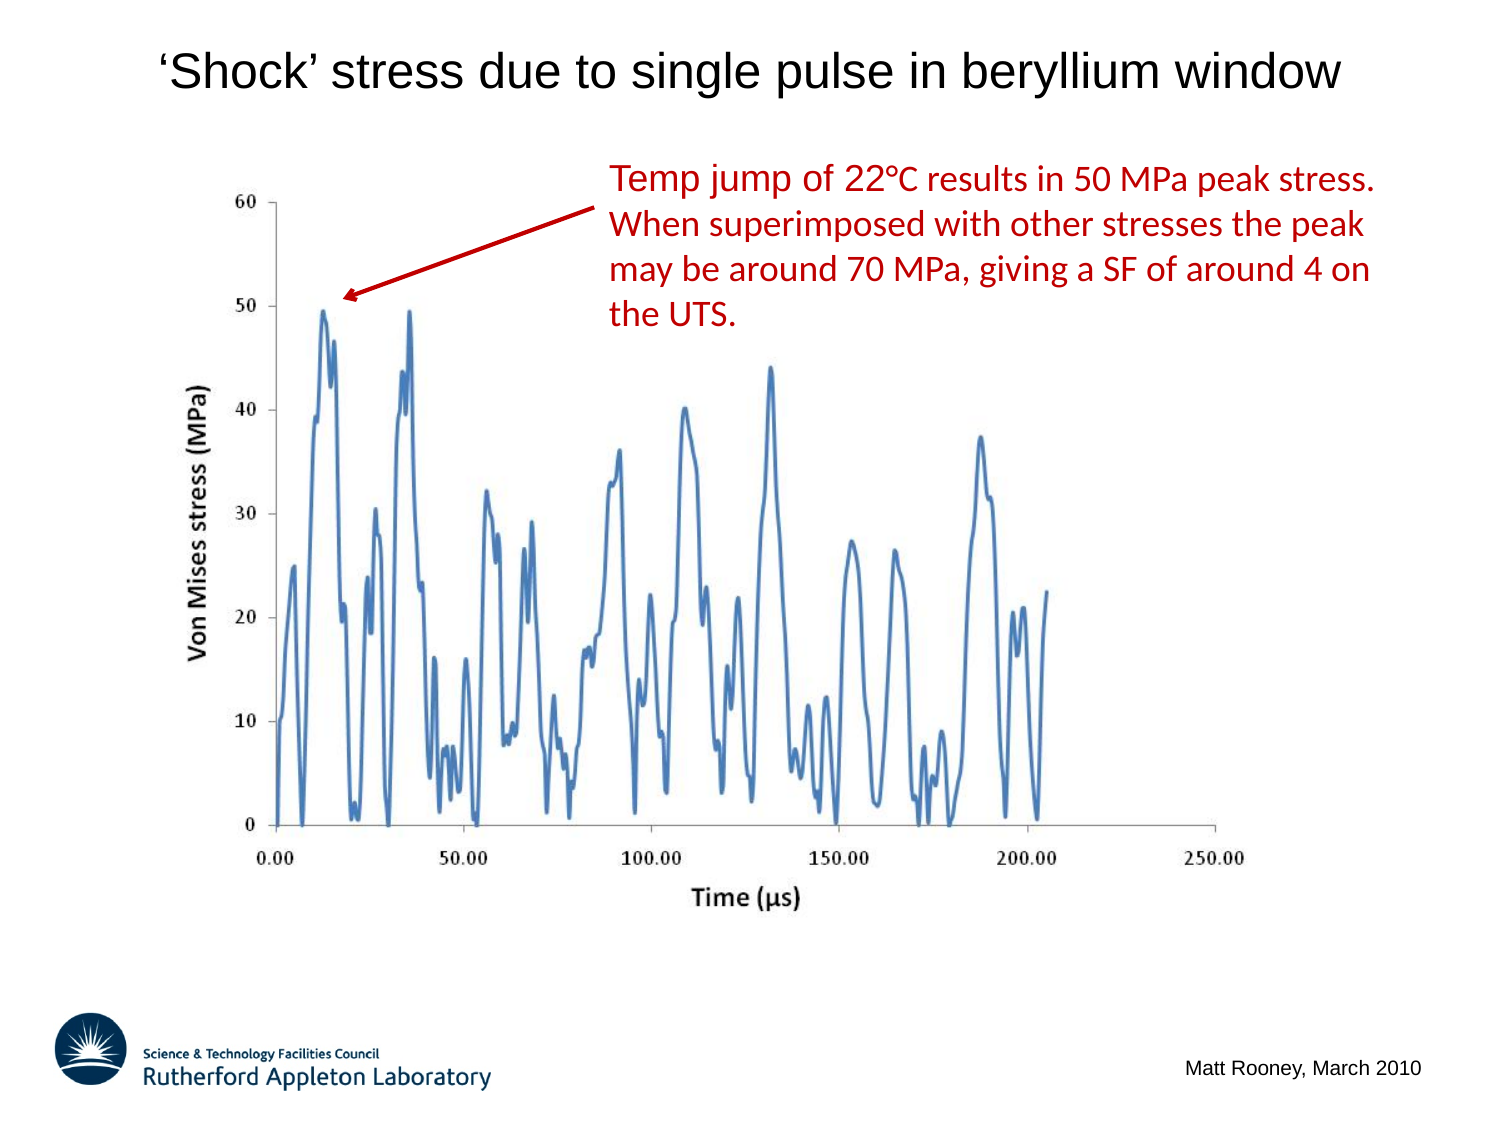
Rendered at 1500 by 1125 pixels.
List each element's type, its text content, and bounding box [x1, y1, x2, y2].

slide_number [761, 1046, 1437, 1103]
title ‘Shock’ stress due to single pulse in beryllium window [0, 0, 1500, 138]
picture [126, 176, 1330, 945]
text_box Temp jump of 22°C results in 50 MPa peak stress. When superimposed with other stresses the peak may be around 70 MPa, giving a SF of around 4 on the UTS. [594, 146, 1392, 342]
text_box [342, 207, 595, 300]
picture [53, 1011, 491, 1091]
